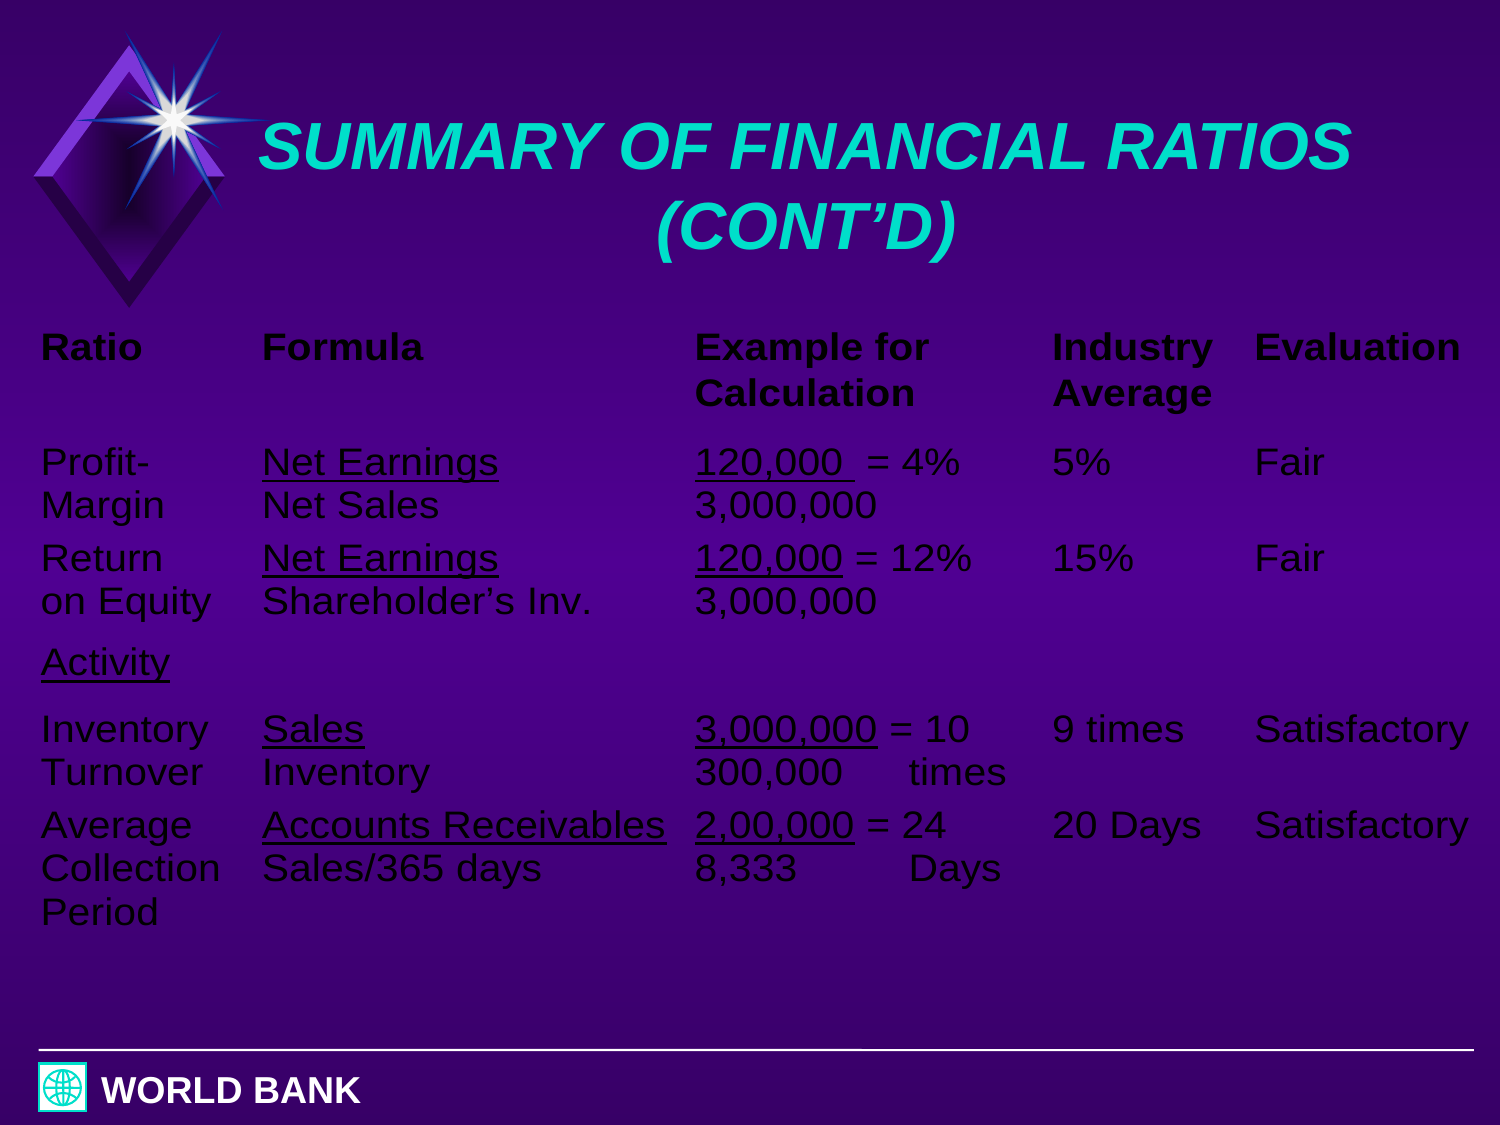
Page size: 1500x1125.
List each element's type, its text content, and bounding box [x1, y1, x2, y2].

title SUMMARY OF FINANCIAL RATIOS (CONT’D) [224, 77, 1388, 288]
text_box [27, 324, 1500, 979]
